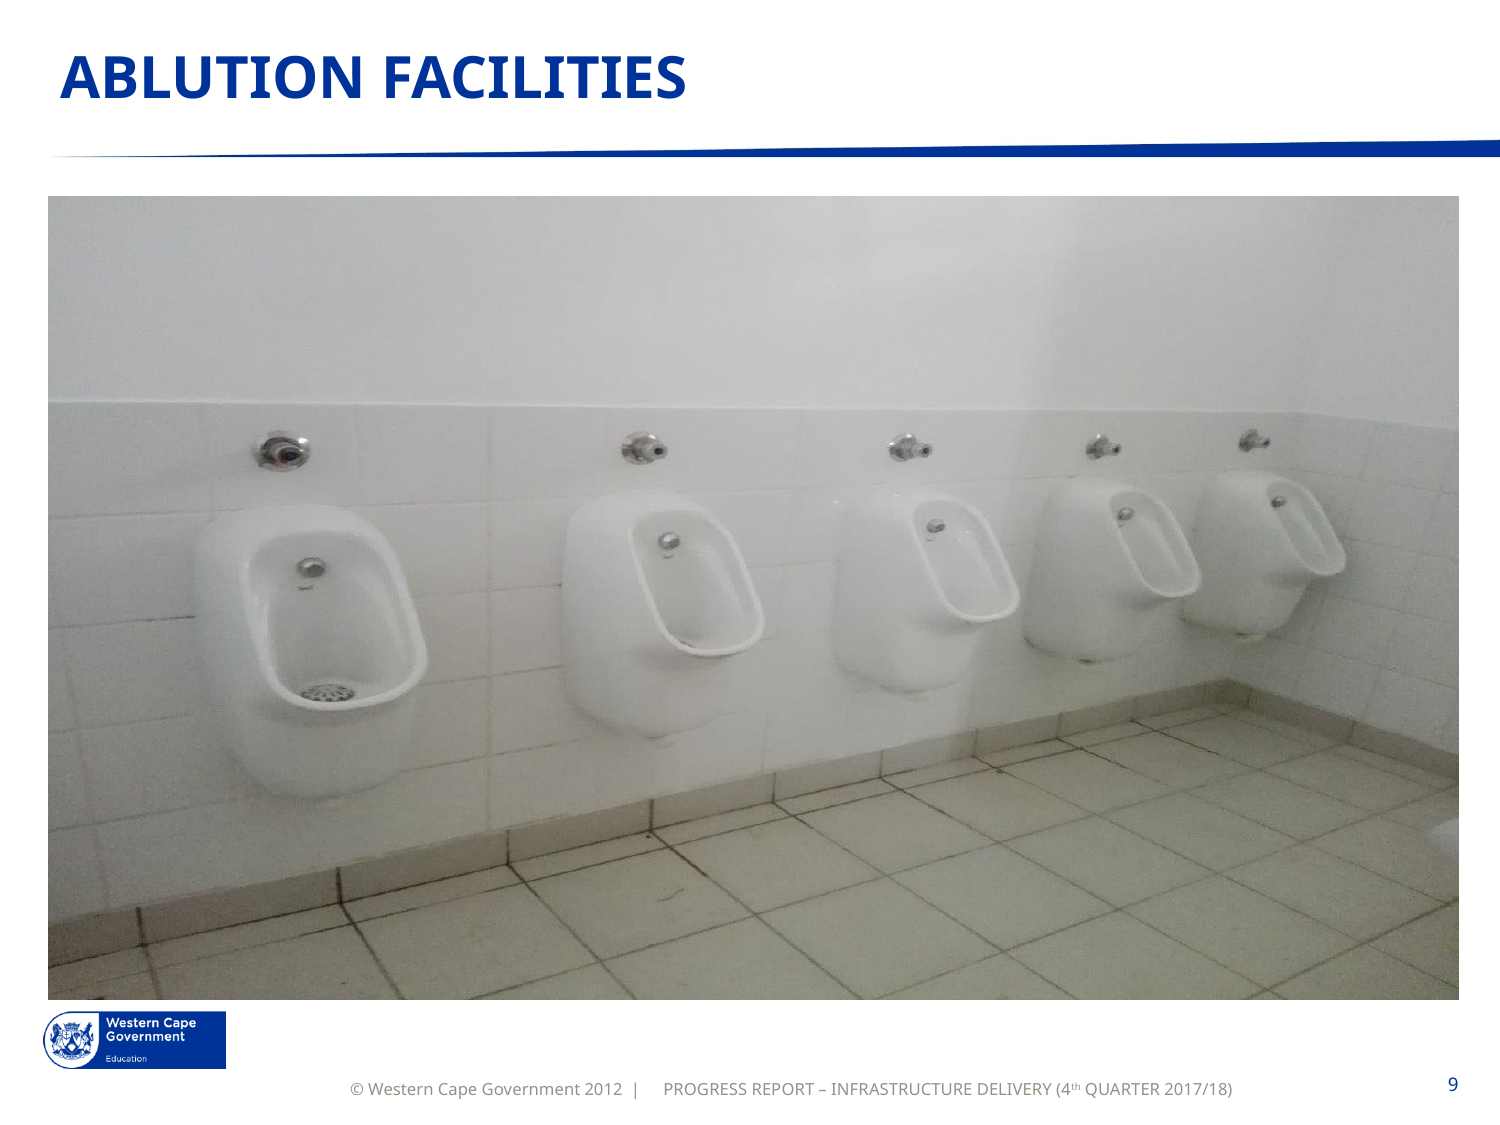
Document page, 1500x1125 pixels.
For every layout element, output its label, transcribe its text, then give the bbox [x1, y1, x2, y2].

picture [48, 195, 1459, 1000]
slide_number 9 [1374, 1061, 1459, 1099]
picture [43, 1011, 226, 1069]
picture [0, 121, 1500, 184]
footer PROGRESS REPORT – INFRASTRUCTURE DELIVERY (4th QUARTER 2017/18) [663, 1061, 1343, 1099]
title ABLUTION FACILITIES [48, 29, 1459, 122]
